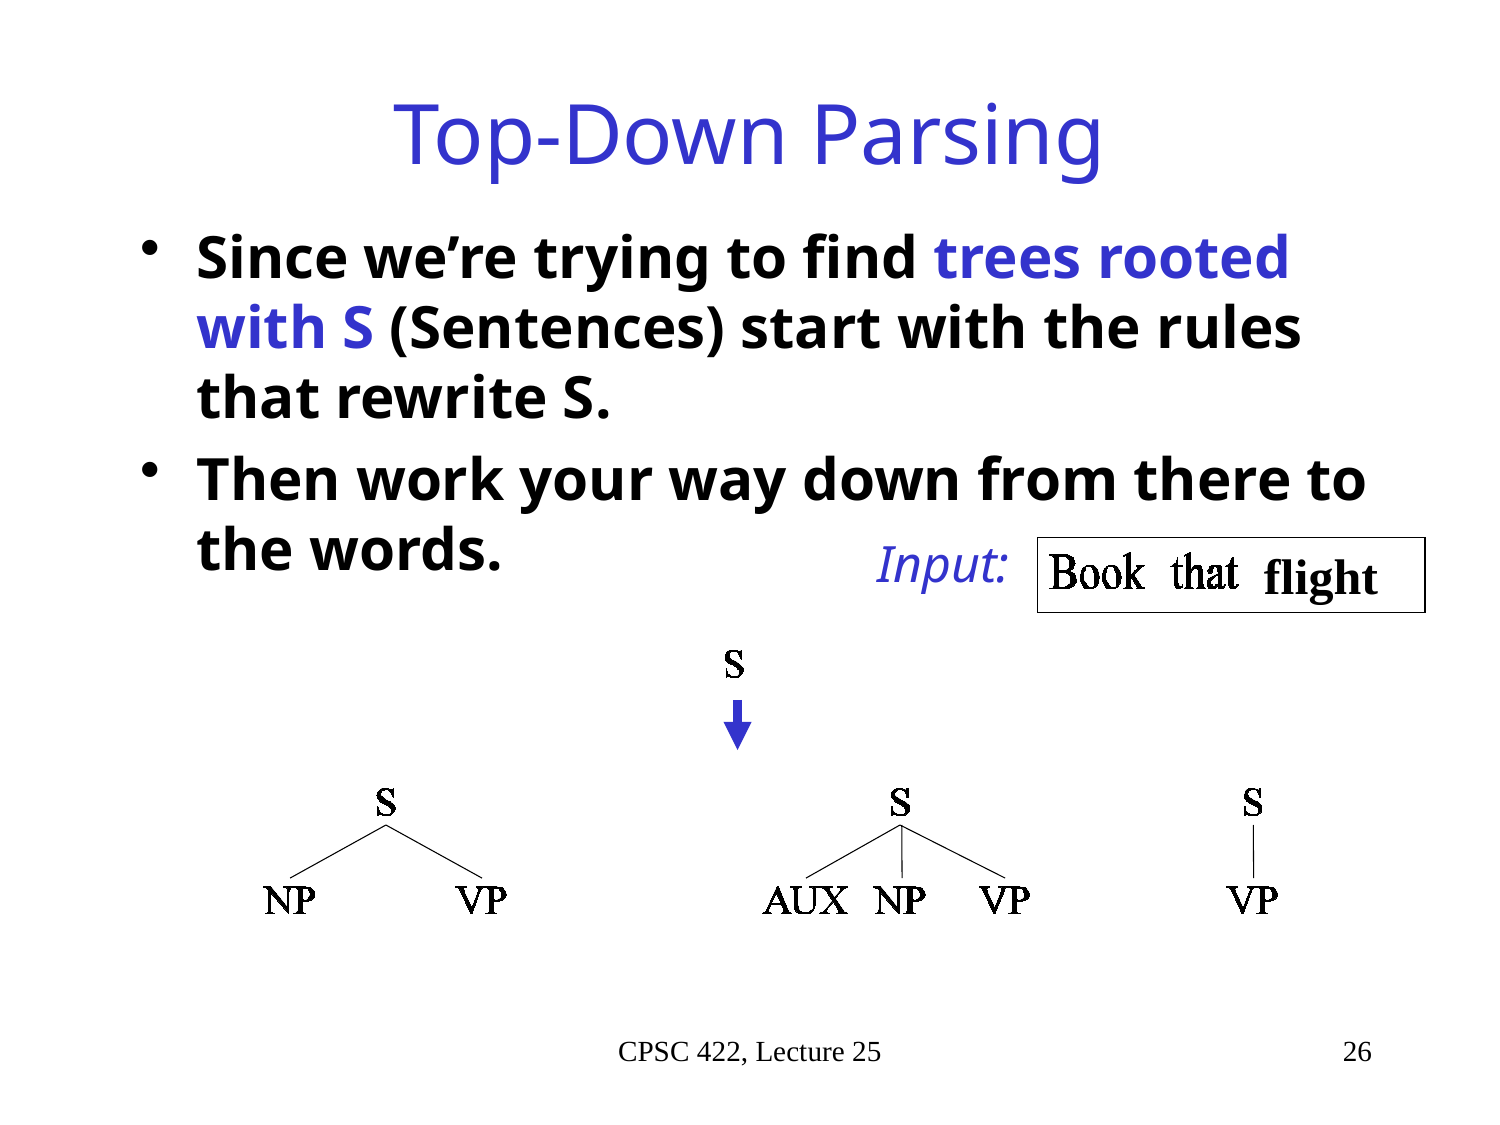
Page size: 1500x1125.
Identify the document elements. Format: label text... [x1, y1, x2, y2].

slide_number 26 [1074, 1024, 1388, 1101]
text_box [862, 524, 1426, 626]
title Top-Down Parsing [112, 37, 1388, 226]
footer CPSC 422, Lecture 25 [512, 1024, 988, 1101]
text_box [263, 649, 1279, 915]
list Since we’re trying to find trees rooted with S (Sentences) start with the rules that rewrite S. Then work your way down from there to the words. [124, 212, 1401, 601]
